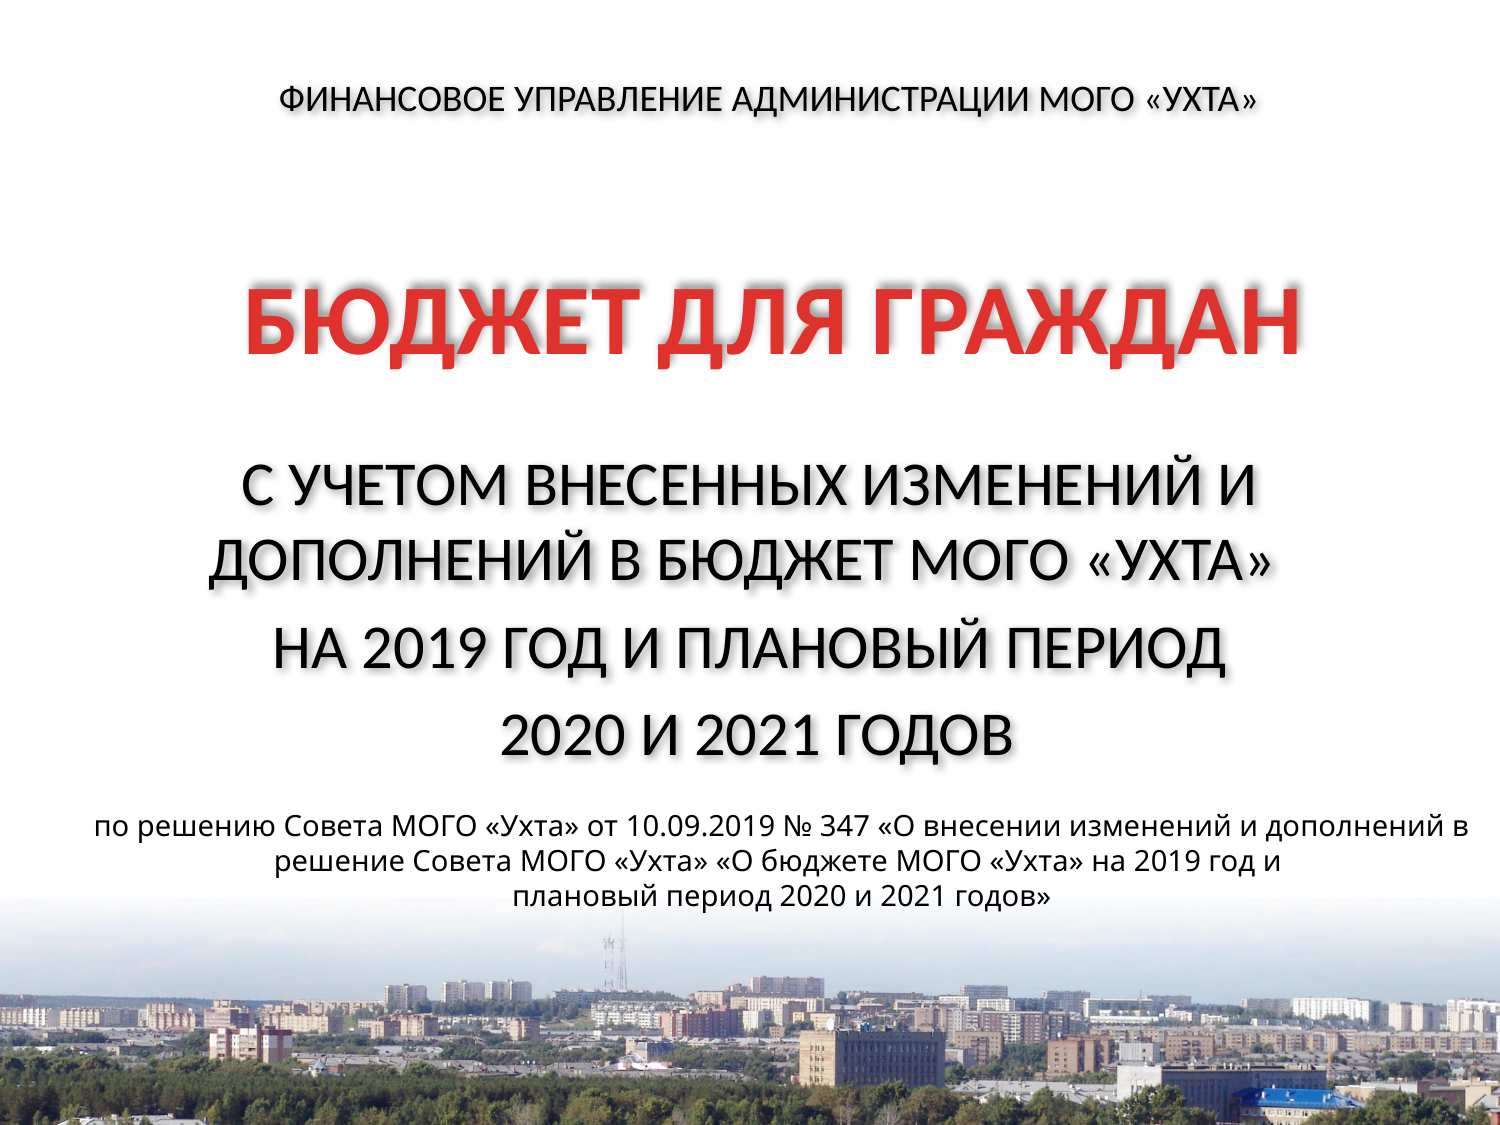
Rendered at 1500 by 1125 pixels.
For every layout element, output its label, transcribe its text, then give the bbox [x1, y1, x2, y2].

text_box ФИНАНСОВОЕ УПРАВЛЕНИЕ АДМИНИСТРАЦИИ МОГО «УХТА» [196, 66, 1343, 354]
text_box по решению Совета МОГО «Ухта» от 10.09.2019 № 347 «О внесении изменений и дополнений в решение Совета МОГО «Ухта» «О бюджете МОГО «Ухта» на 2019 год и плановый период 2020 и 2021 годов» [77, 798, 1487, 896]
title БЮДЖЕТ ДЛЯ ГРАЖДАН [135, 193, 1411, 435]
picture [0, 897, 1500, 1125]
subtitle С УЧЕТОМ ВНЕСЕННЫХ ИЗМЕНЕНИЙ И ДОПОЛНЕНИЙ В БЮДЖЕТ МОГО «УХТА» НА 2019 ГОД И ПЛАНОВЫЙ ПЕРИОД 2020 И 2021 ГОДОВ [177, 435, 1323, 724]
